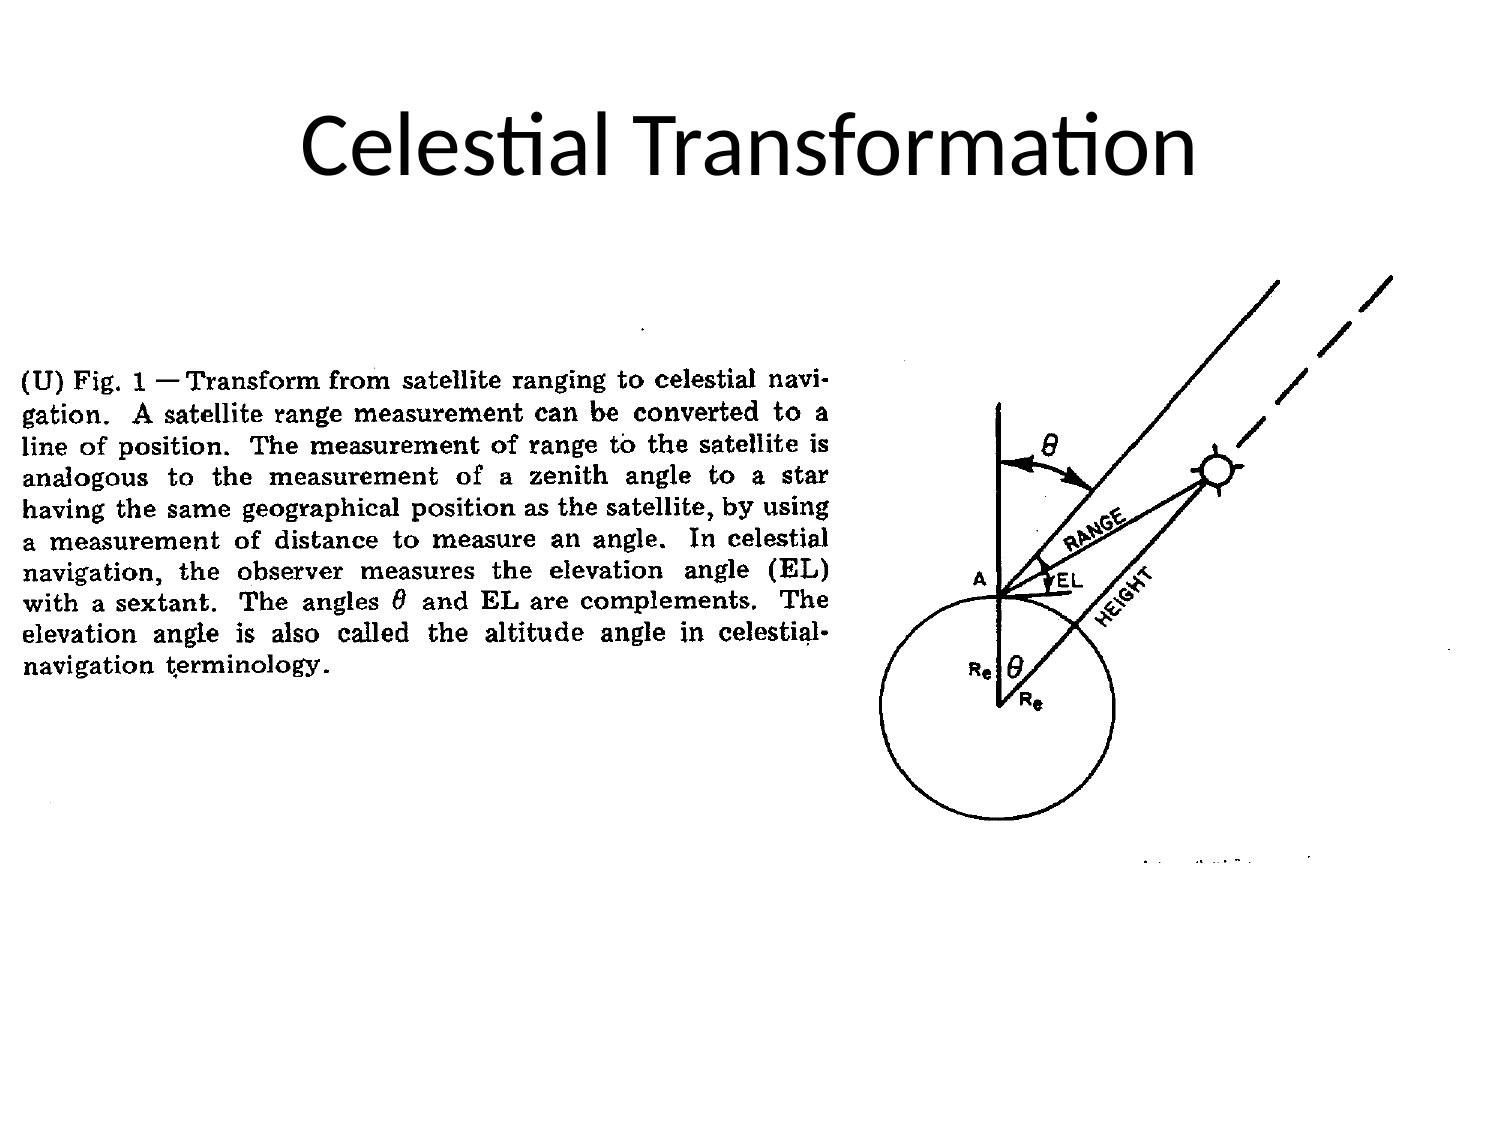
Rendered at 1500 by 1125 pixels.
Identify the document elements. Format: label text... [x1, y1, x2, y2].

picture [0, 237, 1500, 863]
title Celestial Transformation [74, 44, 1426, 233]
